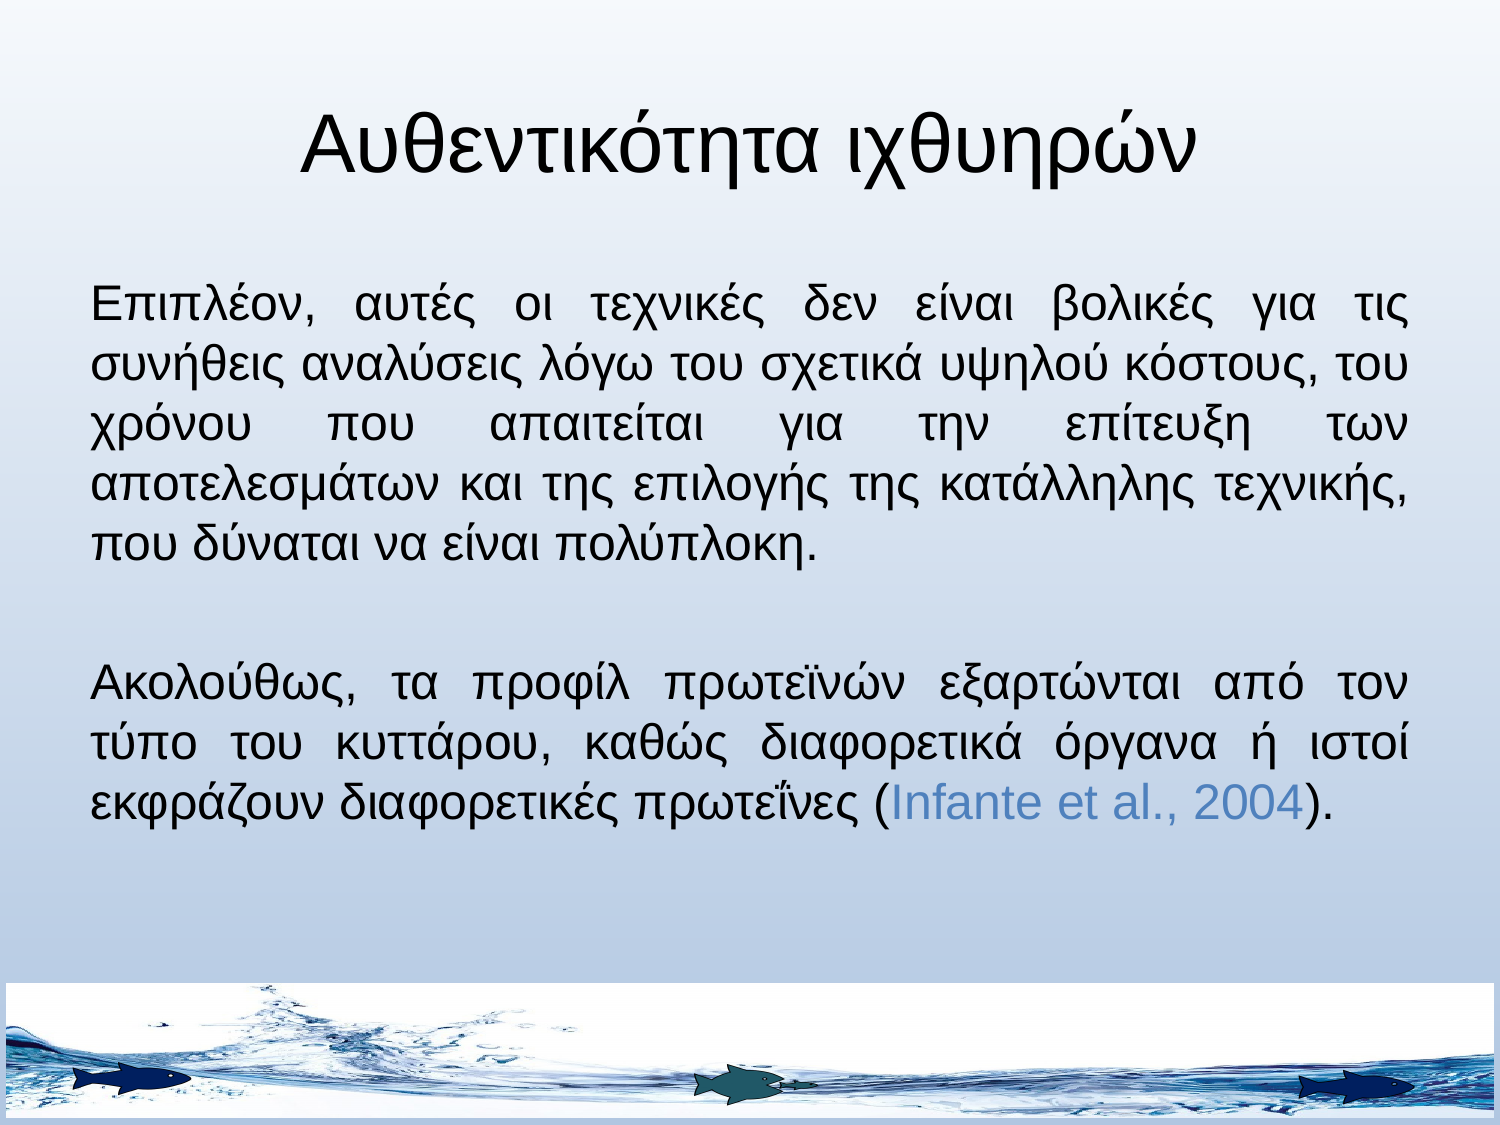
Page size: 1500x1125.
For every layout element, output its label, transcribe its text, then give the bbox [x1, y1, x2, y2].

list Επιπλέον, αυτές οι τεχνικές δεν είναι βολικές για τις συνήθεις αναλύσεις λόγω του σχετικά υψηλού κόστους, του χρόνου που απαιτείται για την επίτευξη των αποτελεσμάτων και της επιλογής της κατάλληλης τεχνικής, που δύναται να είναι πολύπλοκη. Ακολούθως, τα προφίλ πρωτεϊνών εξαρτώνται από τον τύπο του κυττάρου, καθώς διαφορετικά όργανα ή ιστοί εκφράζουν διαφορετικές πρωτεΐνες (Infante et al., 2004). [75, 262, 1425, 981]
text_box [5, 982, 1495, 1125]
title Αυθεντικότητα ιχθυηρών [75, 45, 1425, 233]
